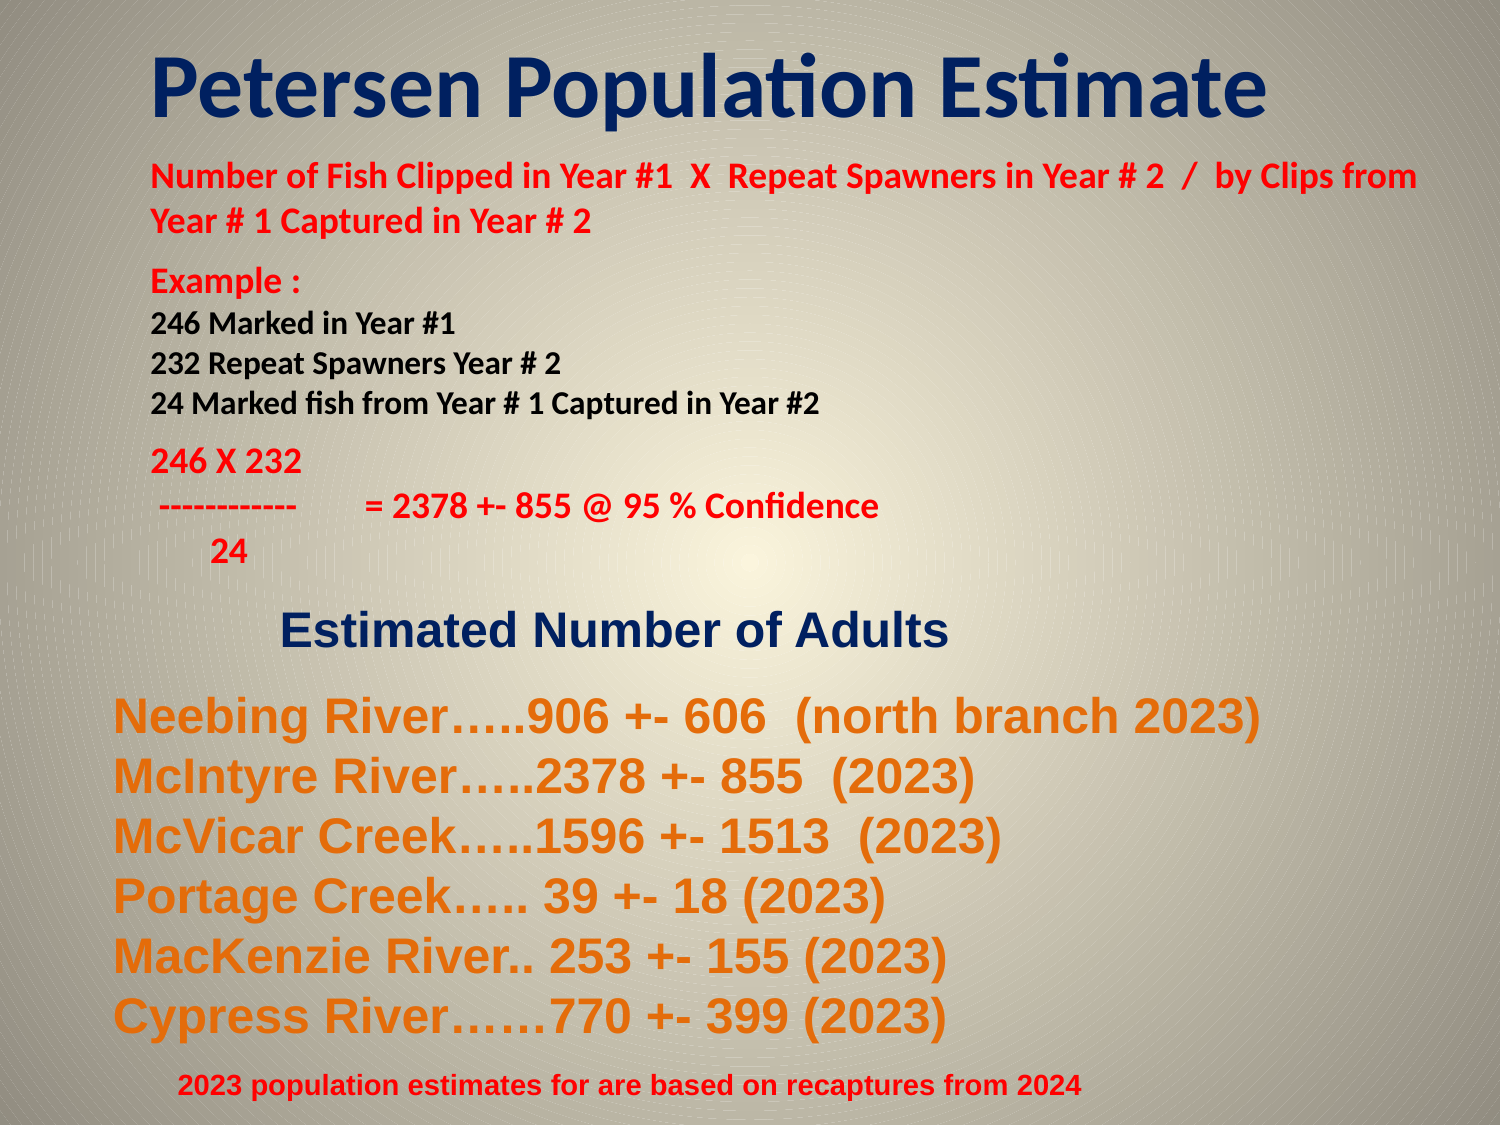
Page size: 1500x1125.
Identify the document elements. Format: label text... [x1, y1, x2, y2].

text_box Petersen Population Estimate Number of Fish Clipped in Year #1 X Repeat Spawners in Year # 2 / by Clips from Year # 1 Captured in Year # 2 Example : 246 Marked in Year #1 232 Repeat Spawners Year # 2 24 Marked fish from Year # 1 Captured in Year #2 246 X 232 ------------ = 2378 +- 855 @ 95 % Confidence 24 [135, 18, 1489, 579]
text_box 2023 population estimates for are based on recaptures from 2024 [154, 1058, 1135, 1109]
text_box Estimated Number of Adults [194, 590, 1034, 666]
text_box Neebing River…..906 +- 606 (north branch 2023) McIntyre River…..2378 +- 855 (2023) McVicar Creek…..1596 +- 1513 (2023) Portage Creek….. 39 +- 18 (2023) MacKenzie River.. 253 +- 155 (2023) Cypress River……770 +- 399 (2023) [98, 675, 1351, 1125]
